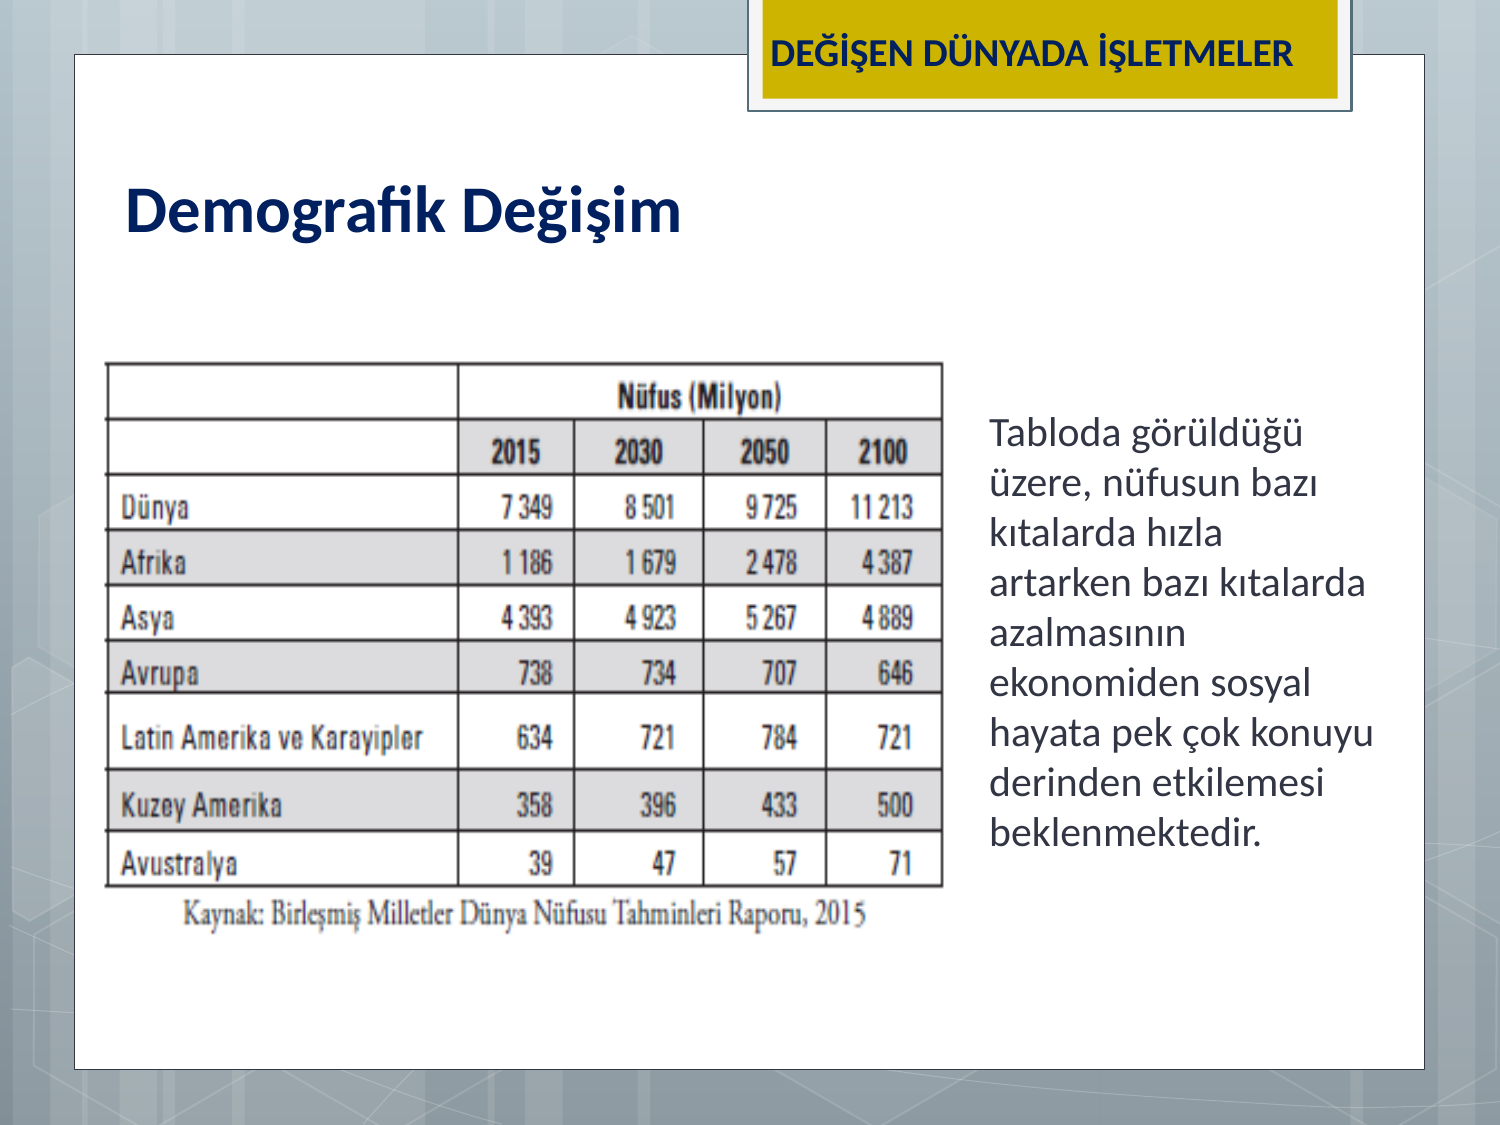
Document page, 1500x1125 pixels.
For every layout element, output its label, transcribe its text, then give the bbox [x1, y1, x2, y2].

text_box Demografik Değişim [110, 158, 1257, 253]
text_box DEĞİŞEN DÜNYADA İŞLETMELER [755, 19, 1456, 157]
picture [83, 348, 975, 953]
text_box Tabloda görüldüğü üzere, nüfusun bazı kıtalarda hızla artarken bazı kıtalarda azalmasının ekonomiden sosyal hayata pek çok konuyu derinden etkilemesi beklenmektedir. [981, 397, 1390, 863]
